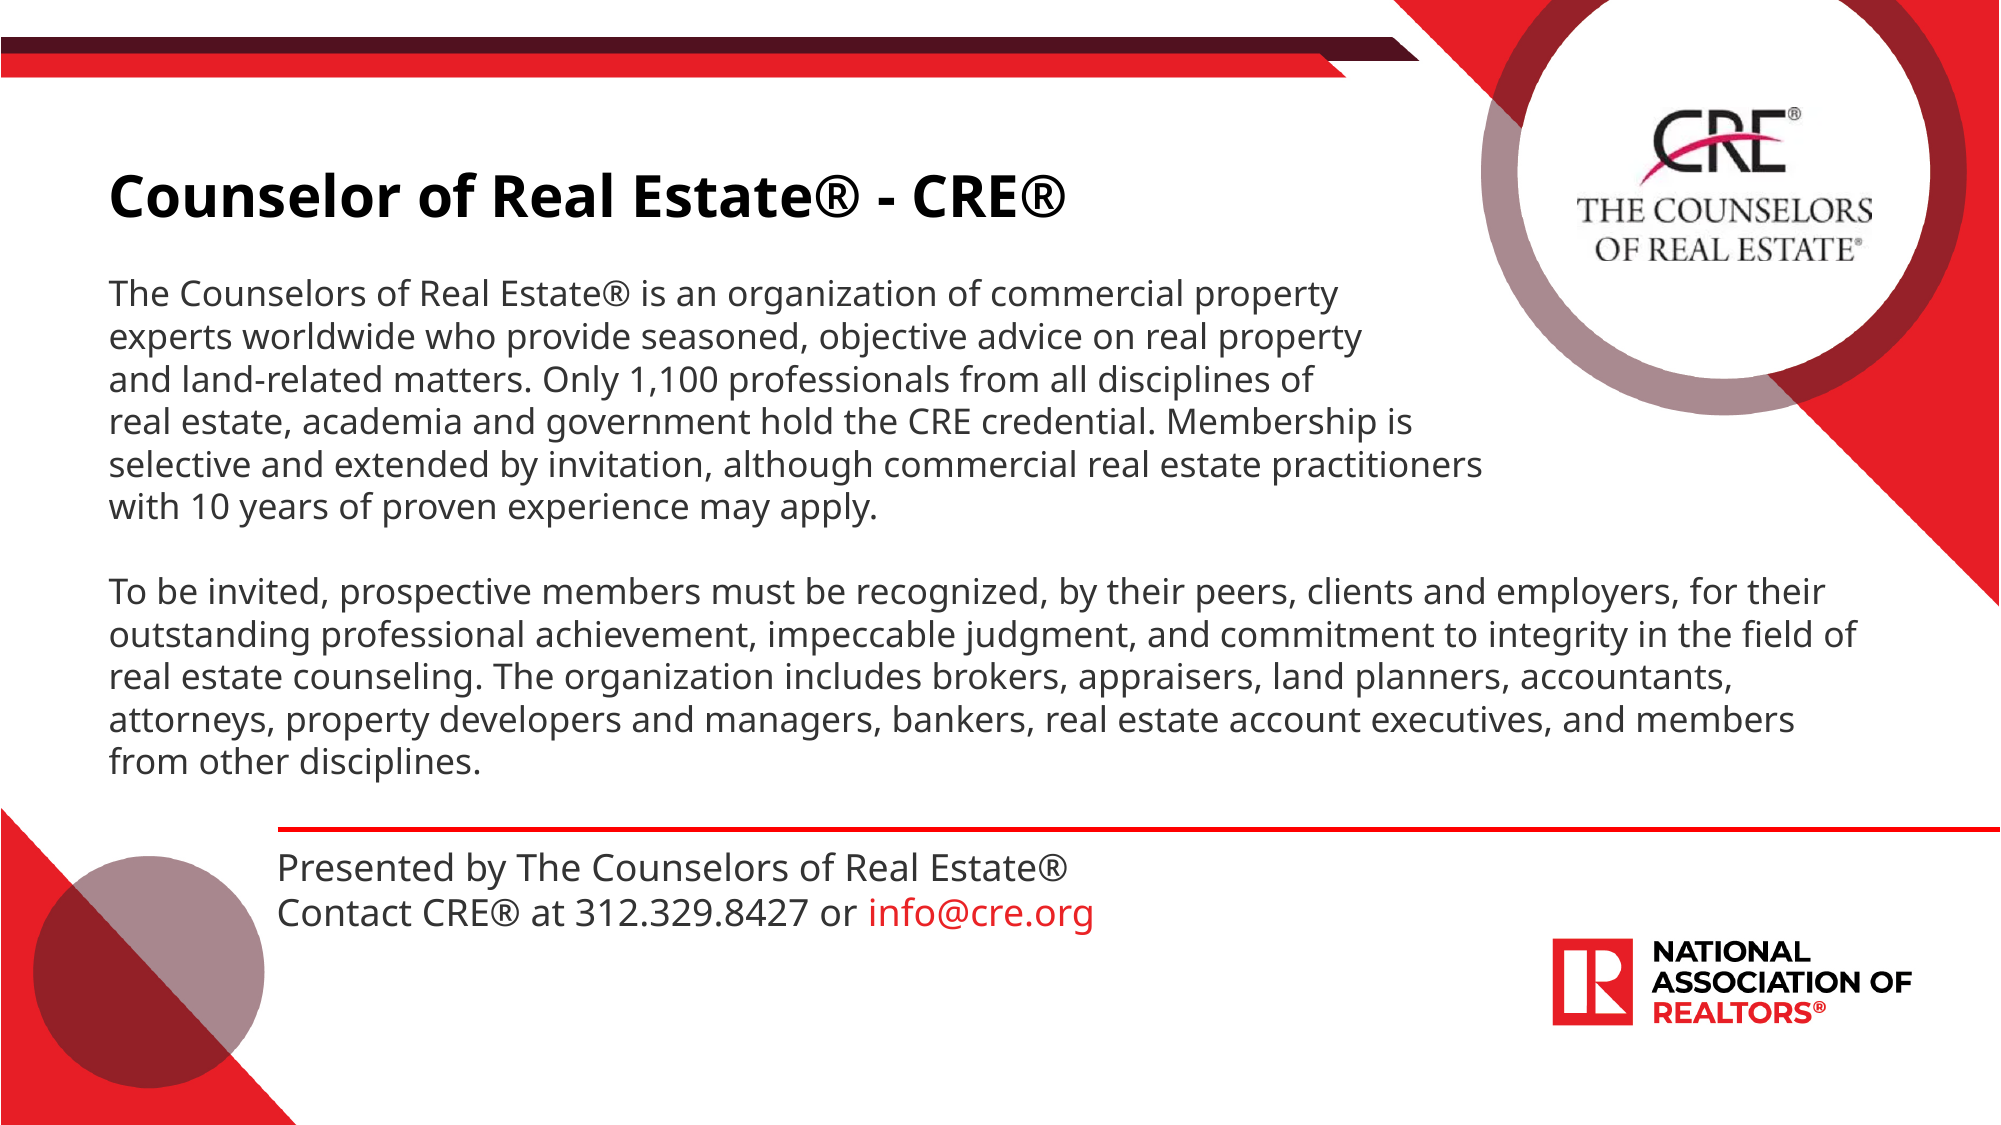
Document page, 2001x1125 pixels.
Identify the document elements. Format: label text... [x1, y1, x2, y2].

text_box The Counselors of Real Estate® is an organization of commercial property experts worldwide who provide seasoned, objective advice on real property and land-related matters. Only 1,100 professionals from all disciplines of real estate, academia and government hold the CRE credential. Membership is selective and extended by invitation, although commercial real estate practitioners with 10 years of proven experience may apply. To be invited, prospective members must be recognized, by their peers, clients and employers, for their outstanding professional achievement, impeccable judgment, and commitment to integrity in the field of real estate counseling. The organization includes brokers, appraisers, land planners, accountants, attorneys, property developers and managers, bankers, real estate account executives, and members from other disciplines. [93, 264, 1897, 790]
text_box Counselor of Real Estate® - CRE® [93, 151, 1344, 237]
picture [1, 0, 1999, 1125]
text_box Presented by The Counselors of Real Estate® Contact CRE® at 312.329.8427 or info@cre.org [261, 836, 1153, 942]
